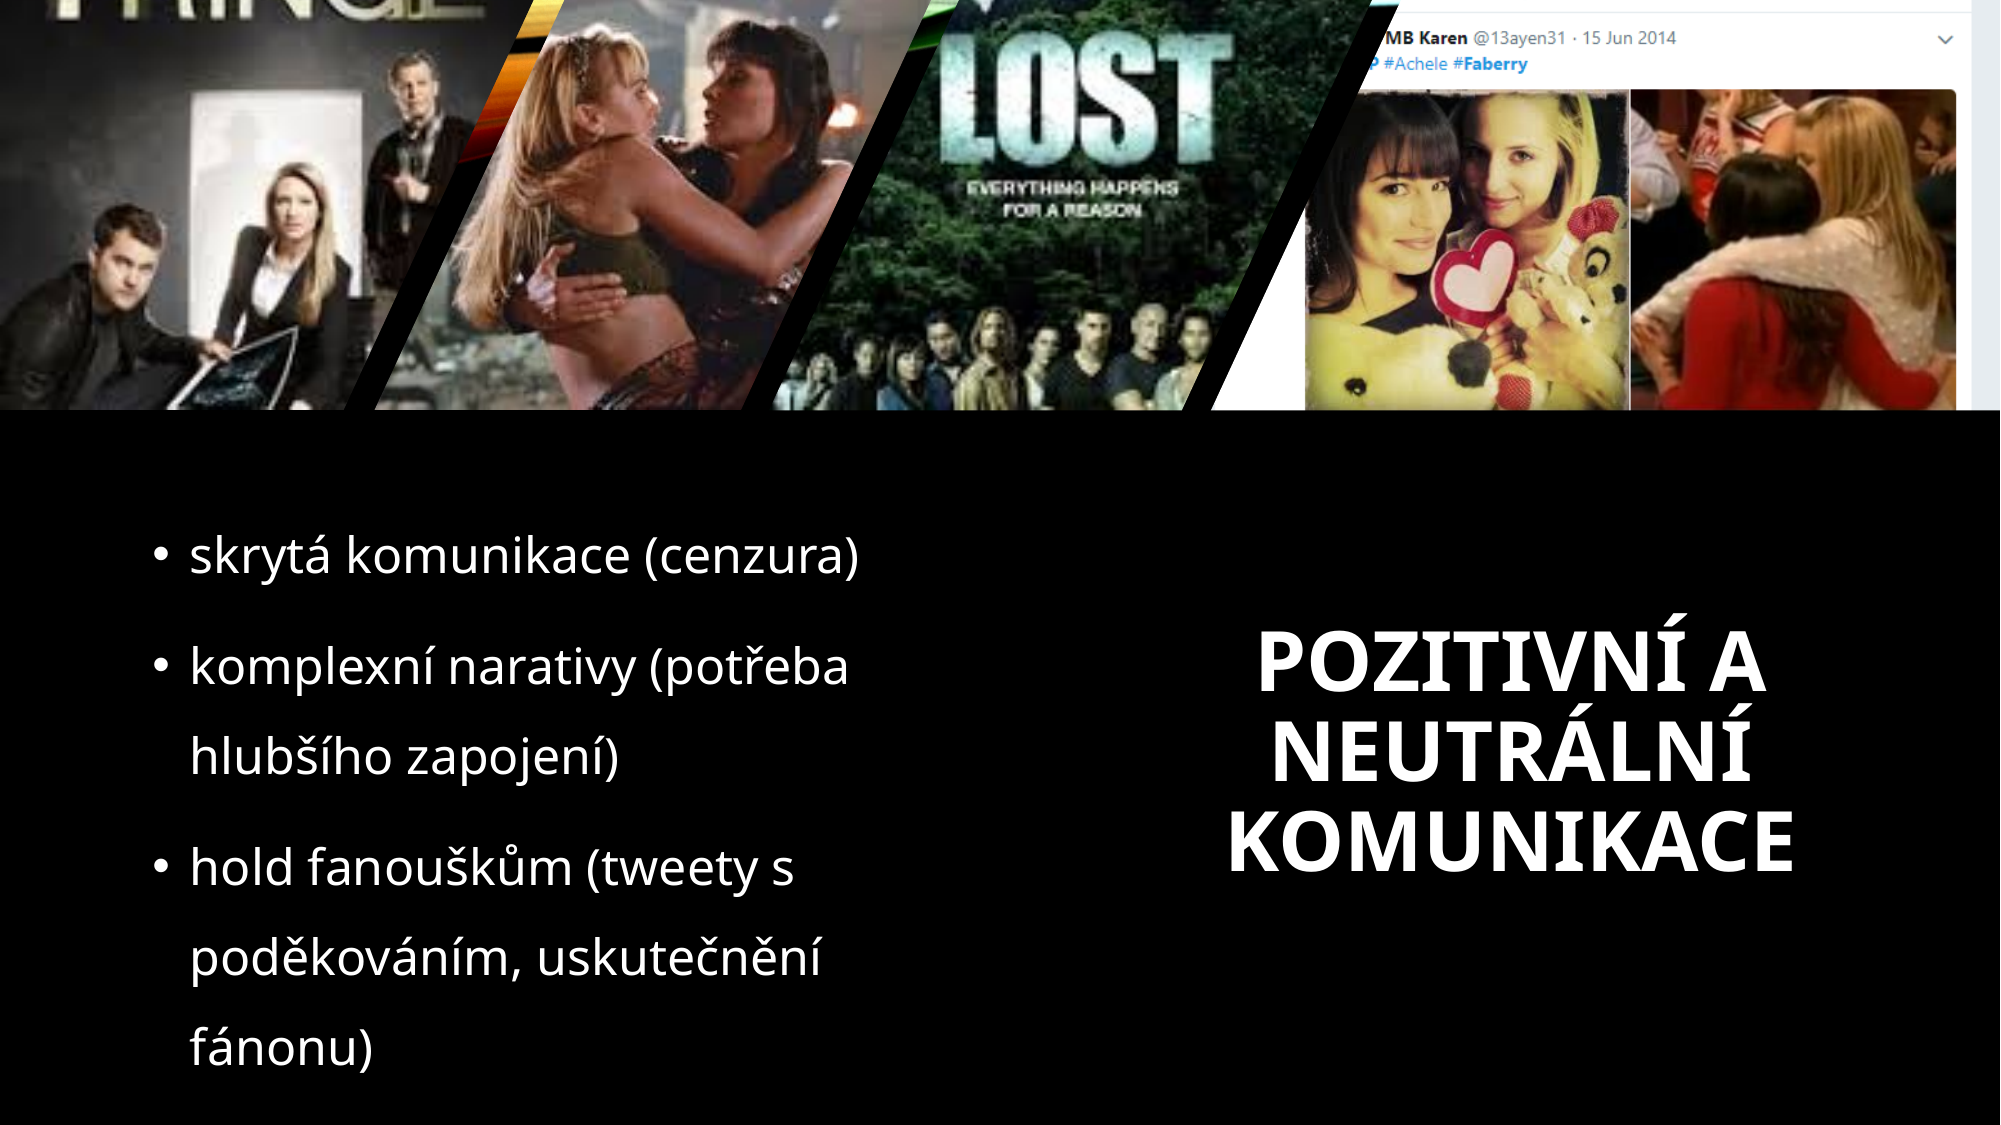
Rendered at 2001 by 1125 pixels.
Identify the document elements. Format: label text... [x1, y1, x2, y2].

picture [0, 0, 2000, 411]
title Pozitivní a neutrální komunikace [1144, 572, 1878, 937]
list skrytá komunikace (cenzura) komplexní narativy (potřeba hlubšího zapojení) hold fanouškům (tweety s poděkováním, uskutečnění fánonu) [137, 468, 1033, 1100]
